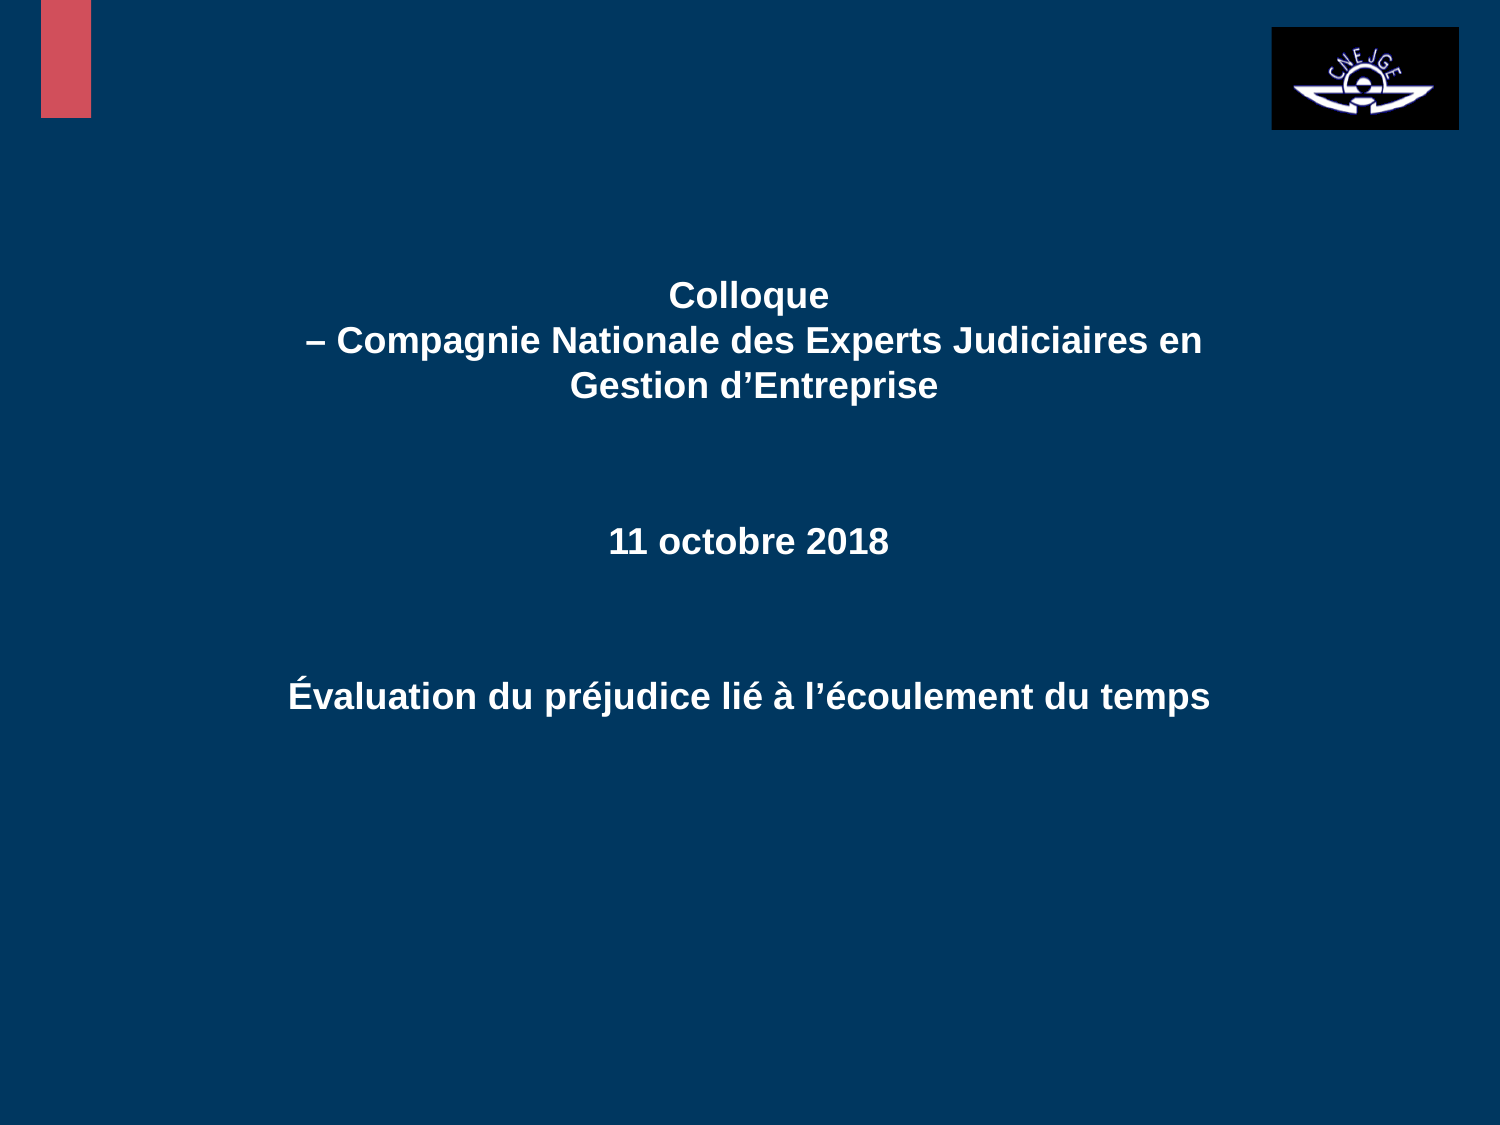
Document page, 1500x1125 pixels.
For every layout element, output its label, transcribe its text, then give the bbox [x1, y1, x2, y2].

title Colloque – Compagnie Nationale des Experts Judiciaires en Gestion d’Entreprise [252, 353, 1257, 406]
subtitle Évaluation du préjudice lié à l’écoulement du temps [248, 671, 1252, 812]
list 11 octobre 2018 [608, 517, 1500, 565]
